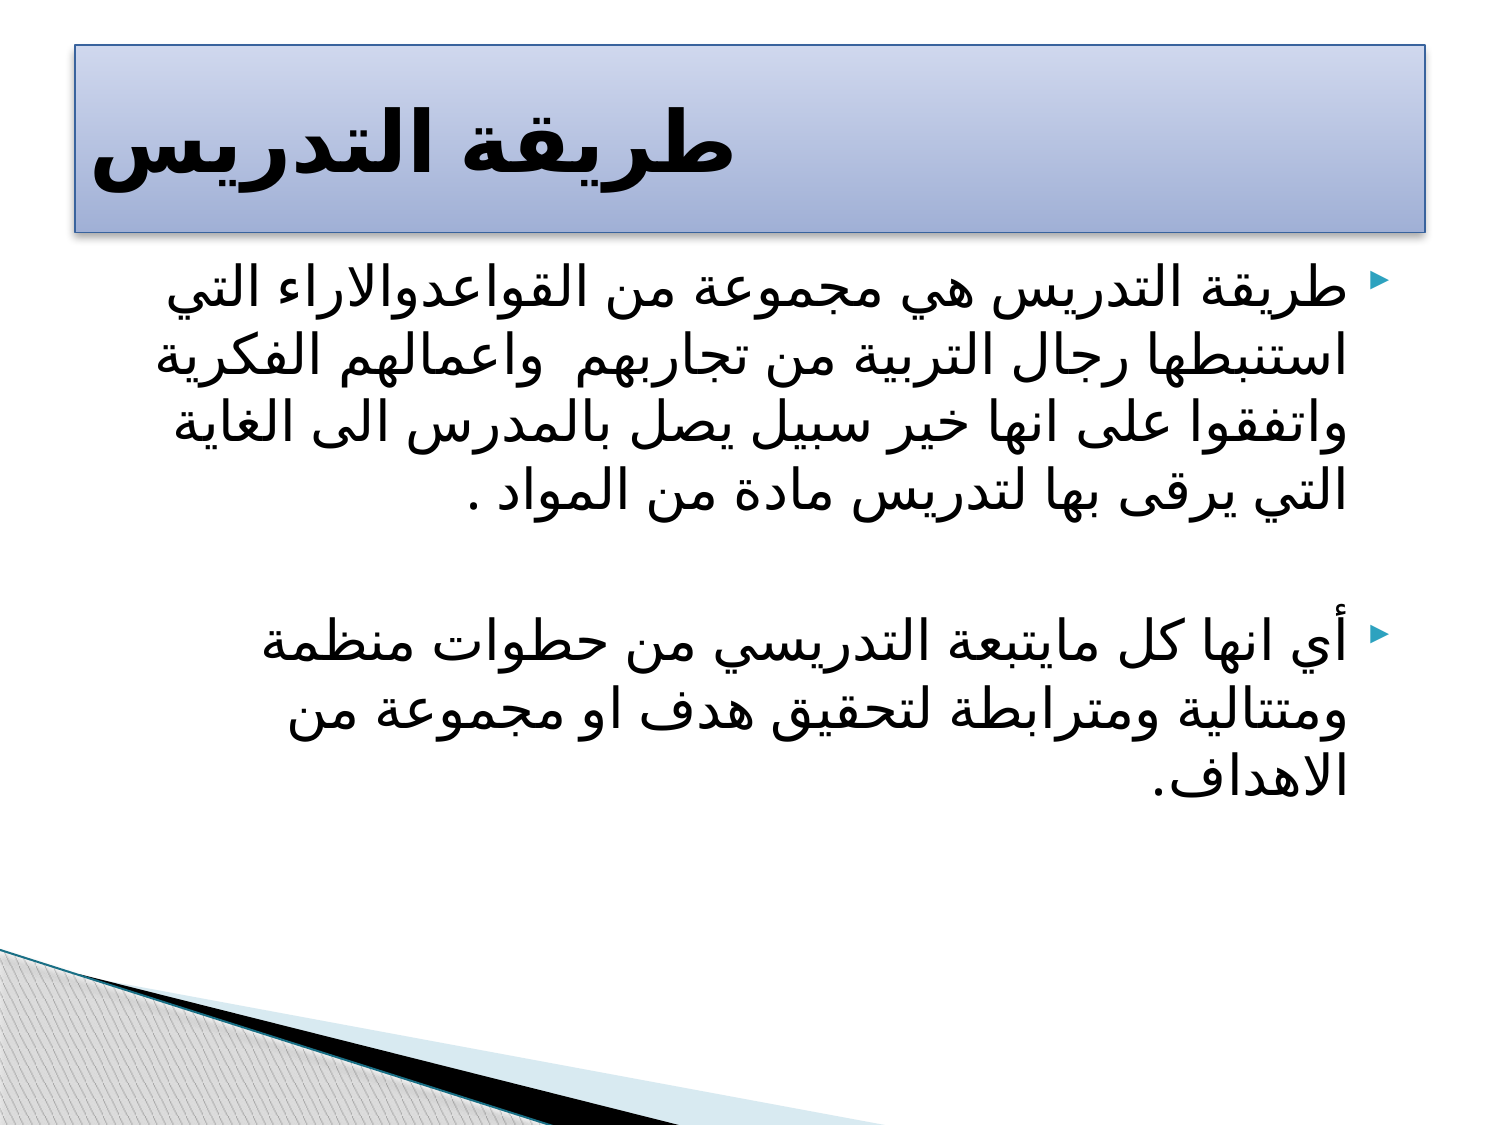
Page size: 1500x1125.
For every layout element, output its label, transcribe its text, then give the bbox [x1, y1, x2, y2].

list طريقة التدريس هي مجموعة من القواعدوالاراء التي استنبطها رجال التربية من تجاربهم واعمالهم الفكرية واتفقوا على انها خير سبيل يصل بالمدرس الى الغاية التي يرقى بها لتدريس مادة من المواد . أي انها كل مايتبعة التدريسي من حطوات منظمة ومتتالية ومترابطة لتحقيق هدف او مجموعة من الاهداف. [75, 243, 1425, 986]
title طريقة التدريس [74, 44, 1426, 233]
